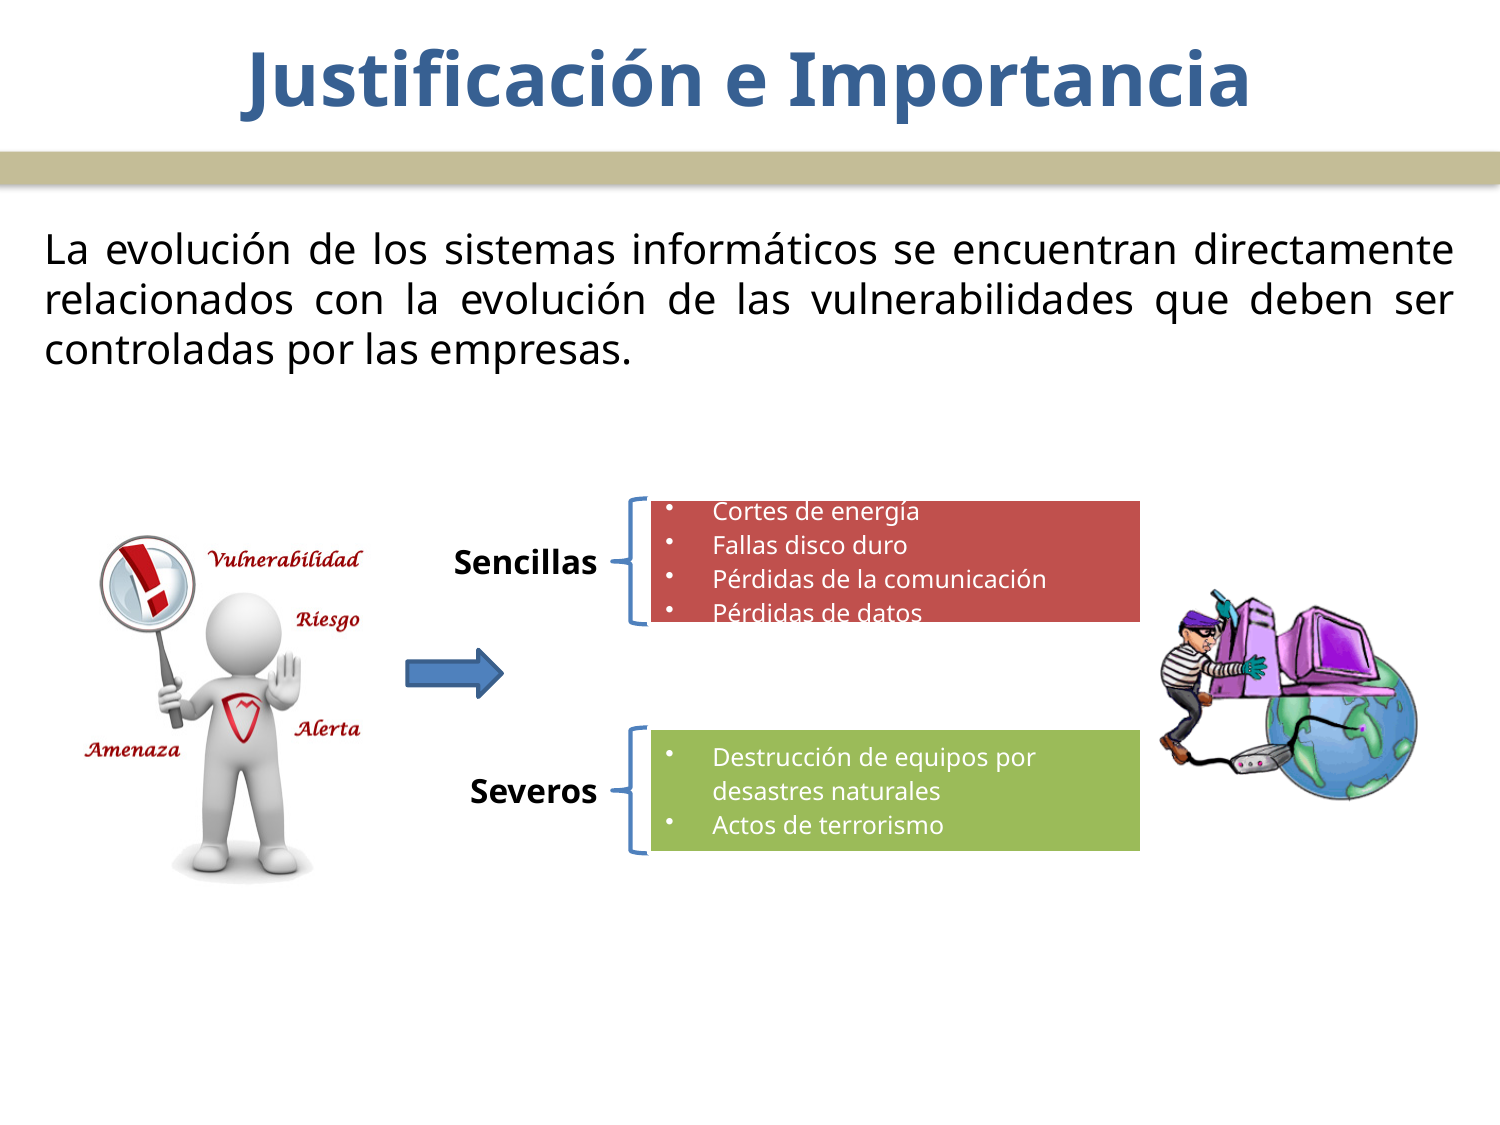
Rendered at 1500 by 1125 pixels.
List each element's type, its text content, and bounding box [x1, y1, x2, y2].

picture [1156, 584, 1420, 810]
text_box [430, 446, 1157, 906]
text_box [0, 151, 1500, 185]
picture [74, 519, 375, 894]
title Justificación e Importancia [75, 7, 1425, 147]
text_box [405, 659, 425, 688]
text_box La evolución de los sistemas informáticos se encuentran directamente relacionados con la evolución de las vulnerabilidades que deben ser controladas por las empresas. [29, 215, 1471, 381]
